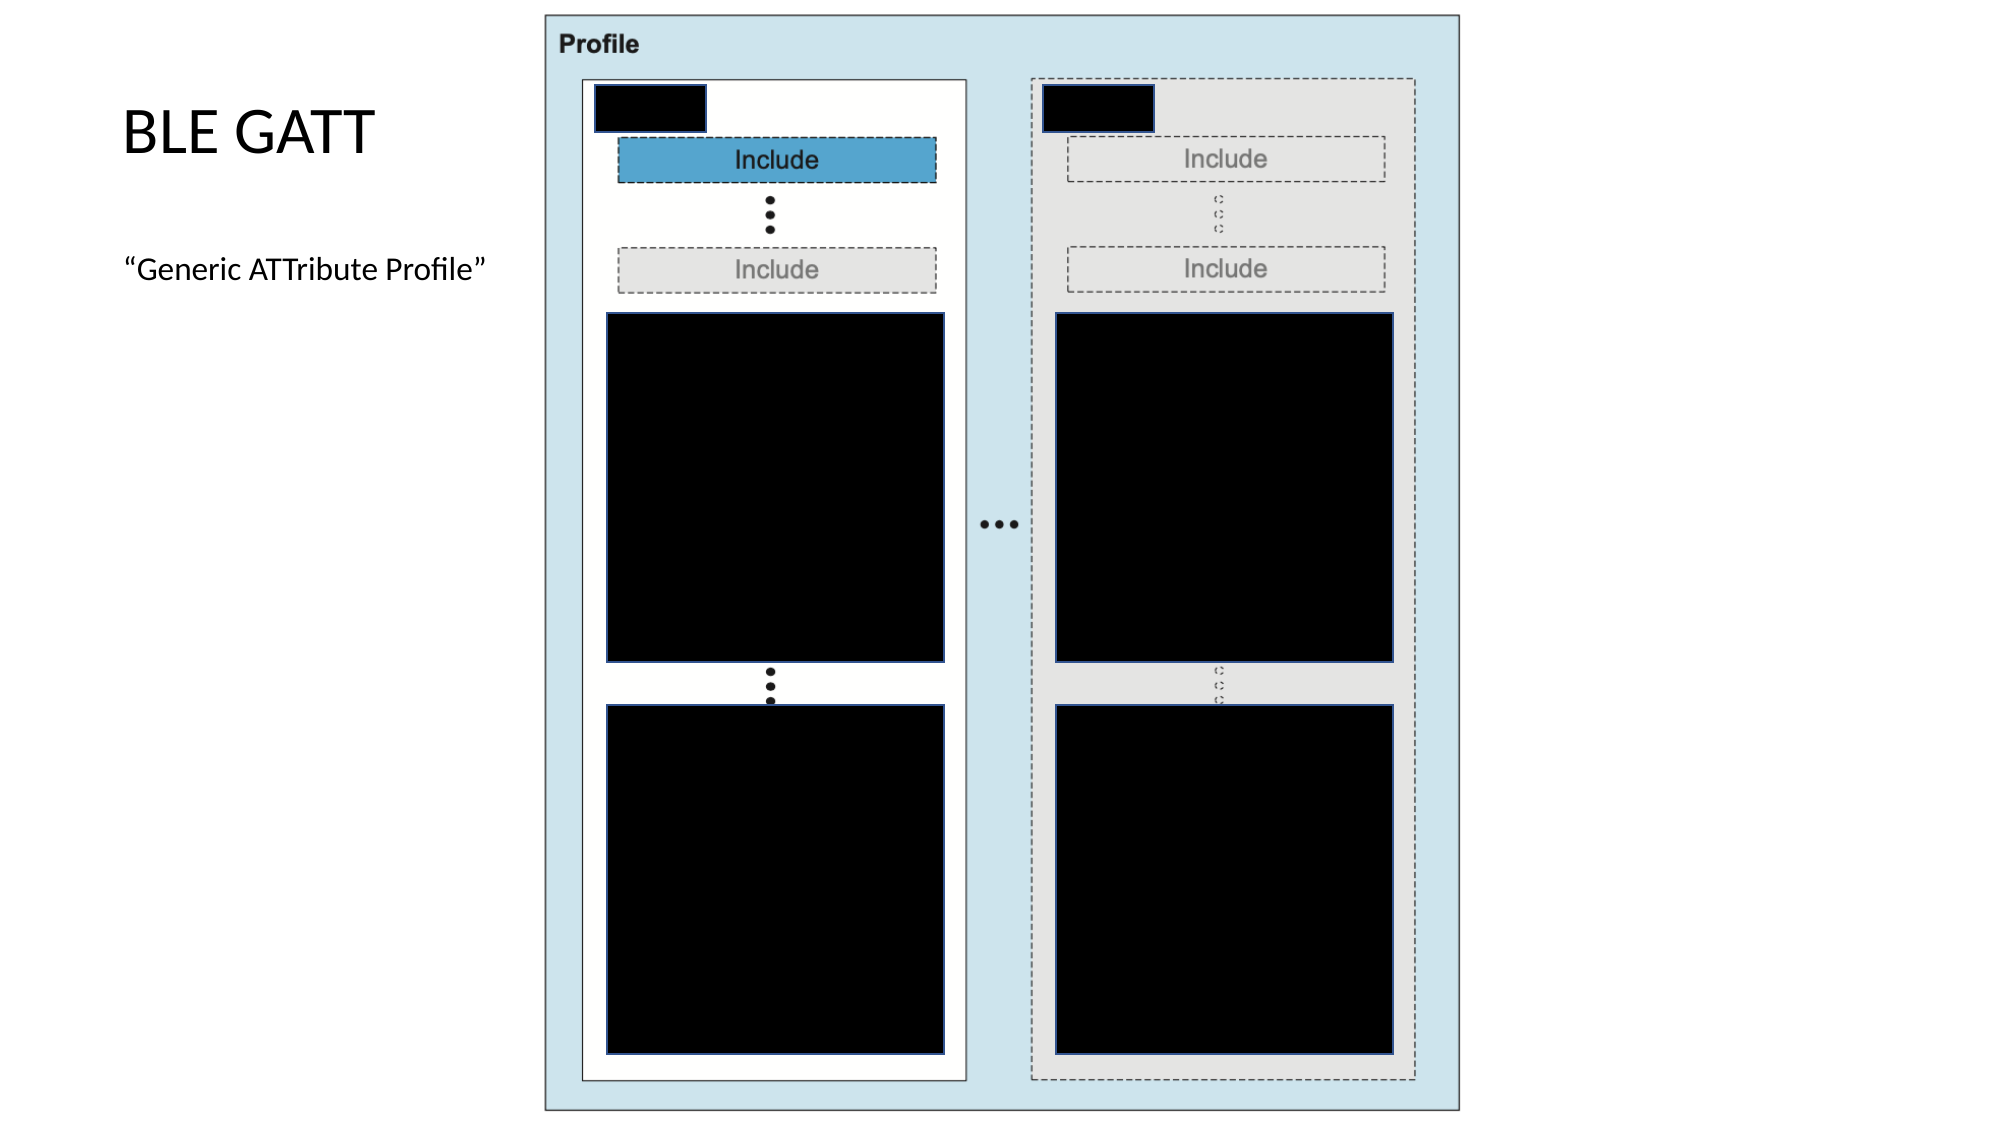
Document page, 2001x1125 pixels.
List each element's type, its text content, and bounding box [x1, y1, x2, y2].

text_box BLE GATT “Generic ATTribute Profile” [108, 79, 503, 295]
picture [526, 0, 1474, 1125]
